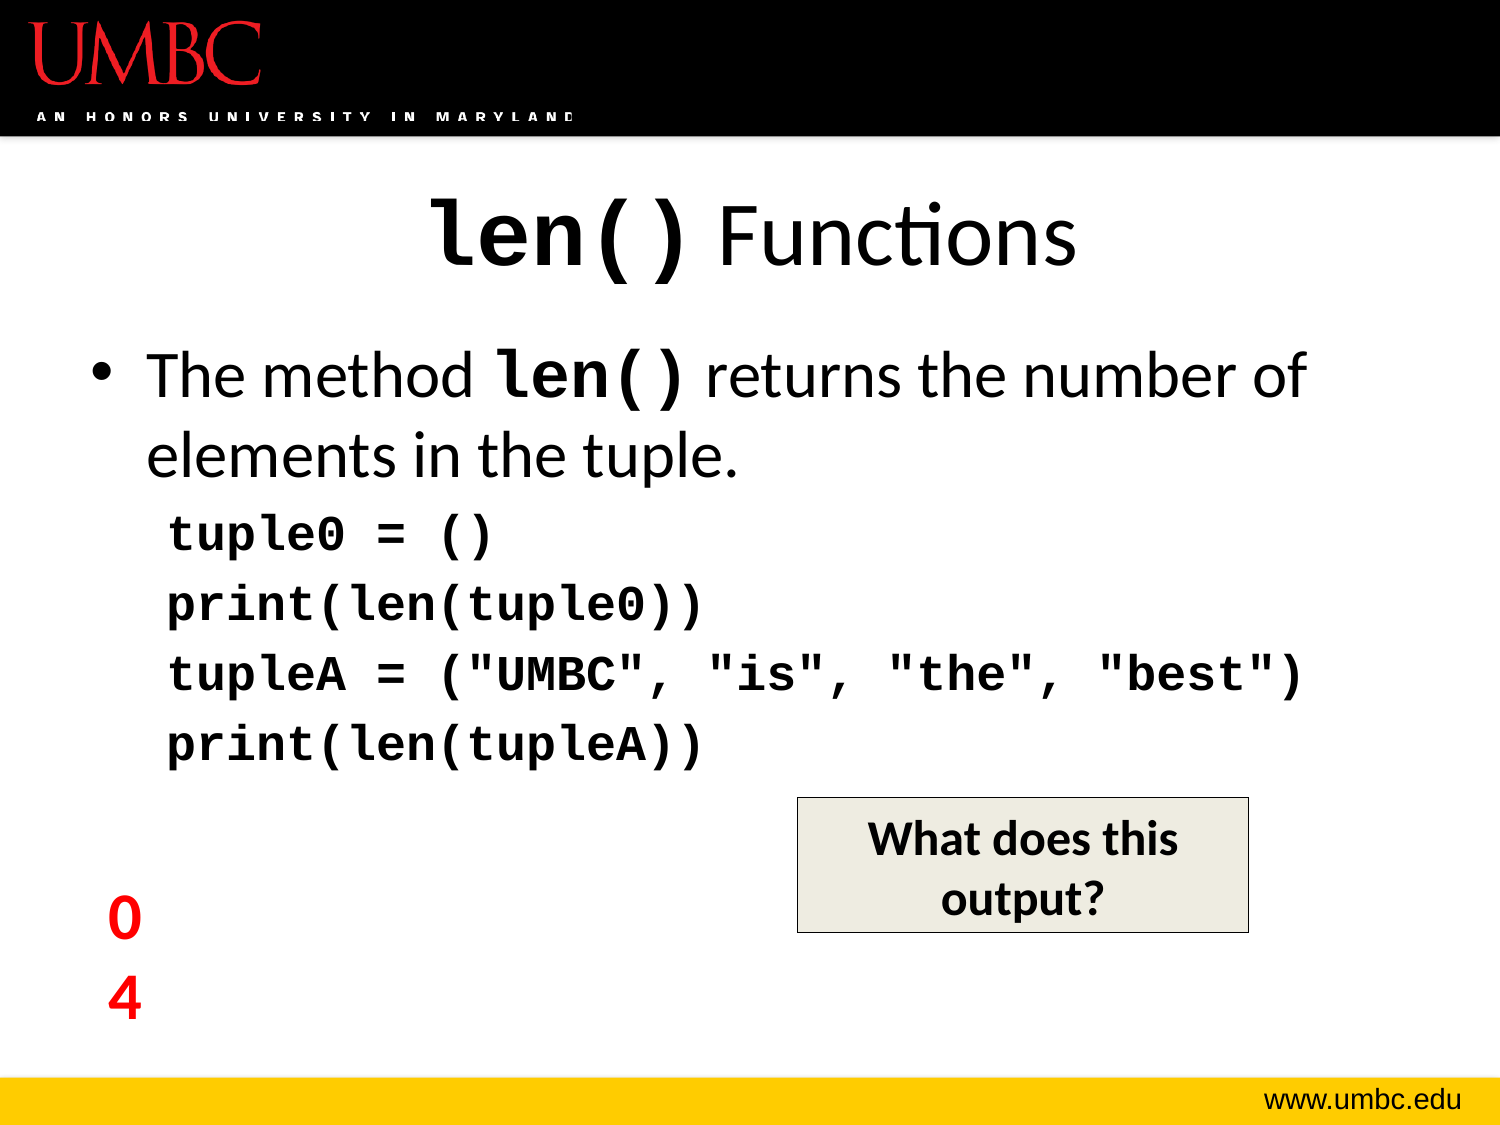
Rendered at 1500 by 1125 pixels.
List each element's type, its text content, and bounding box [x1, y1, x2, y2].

text_box 0 4 [93, 865, 158, 1041]
text_box What does this output? [797, 797, 1249, 933]
title len() Functions [75, 135, 1425, 323]
list The method len() returns the number of elements in the tuple. tuple0 = () print(len(tuple0)) tupleA = ("UMBC", "is", "the", "best") print(len(tupleA)) [75, 323, 1425, 822]
